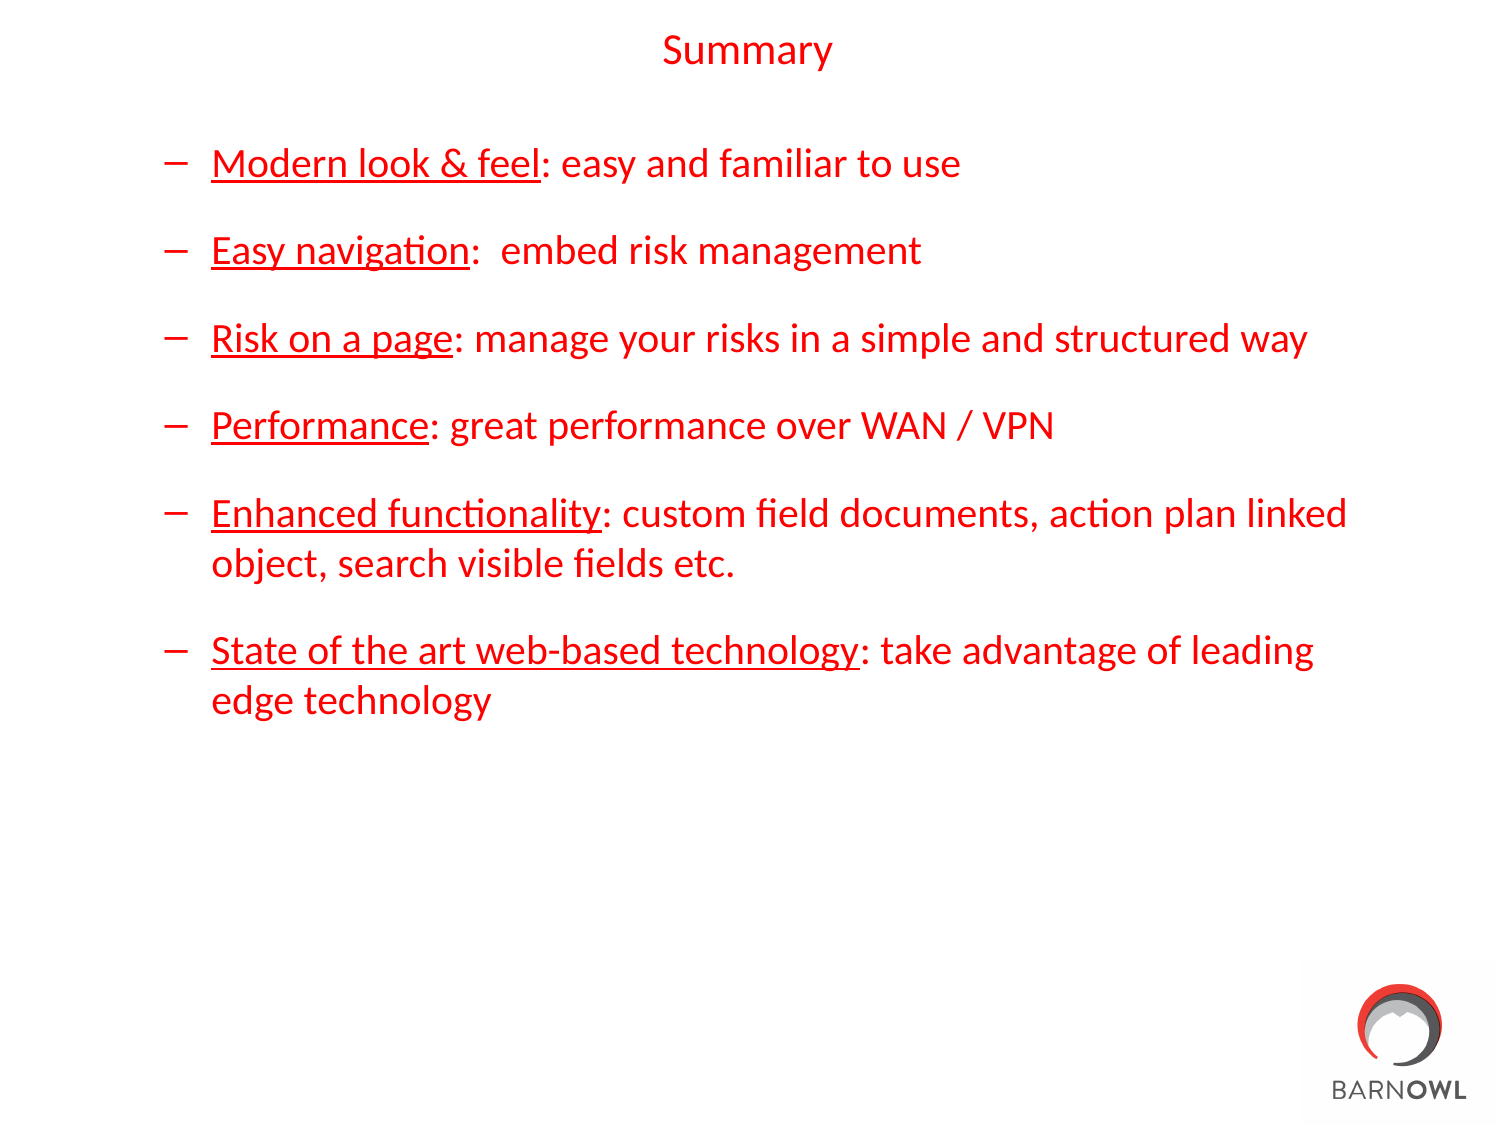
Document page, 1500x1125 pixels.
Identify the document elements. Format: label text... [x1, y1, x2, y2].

list Modern look & feel: easy and familiar to use Easy navigation: embed risk management Risk on a page: manage your risks in a simple and structured way Performance: great performance over WAN / VPN Enhanced functionality: custom field documents, action plan linked object, search visible fields etc. State of the art web-based technology: take advantage of leading edge technology [74, 127, 1375, 1042]
title Summary [0, 12, 1498, 134]
picture [1301, 958, 1499, 1125]
